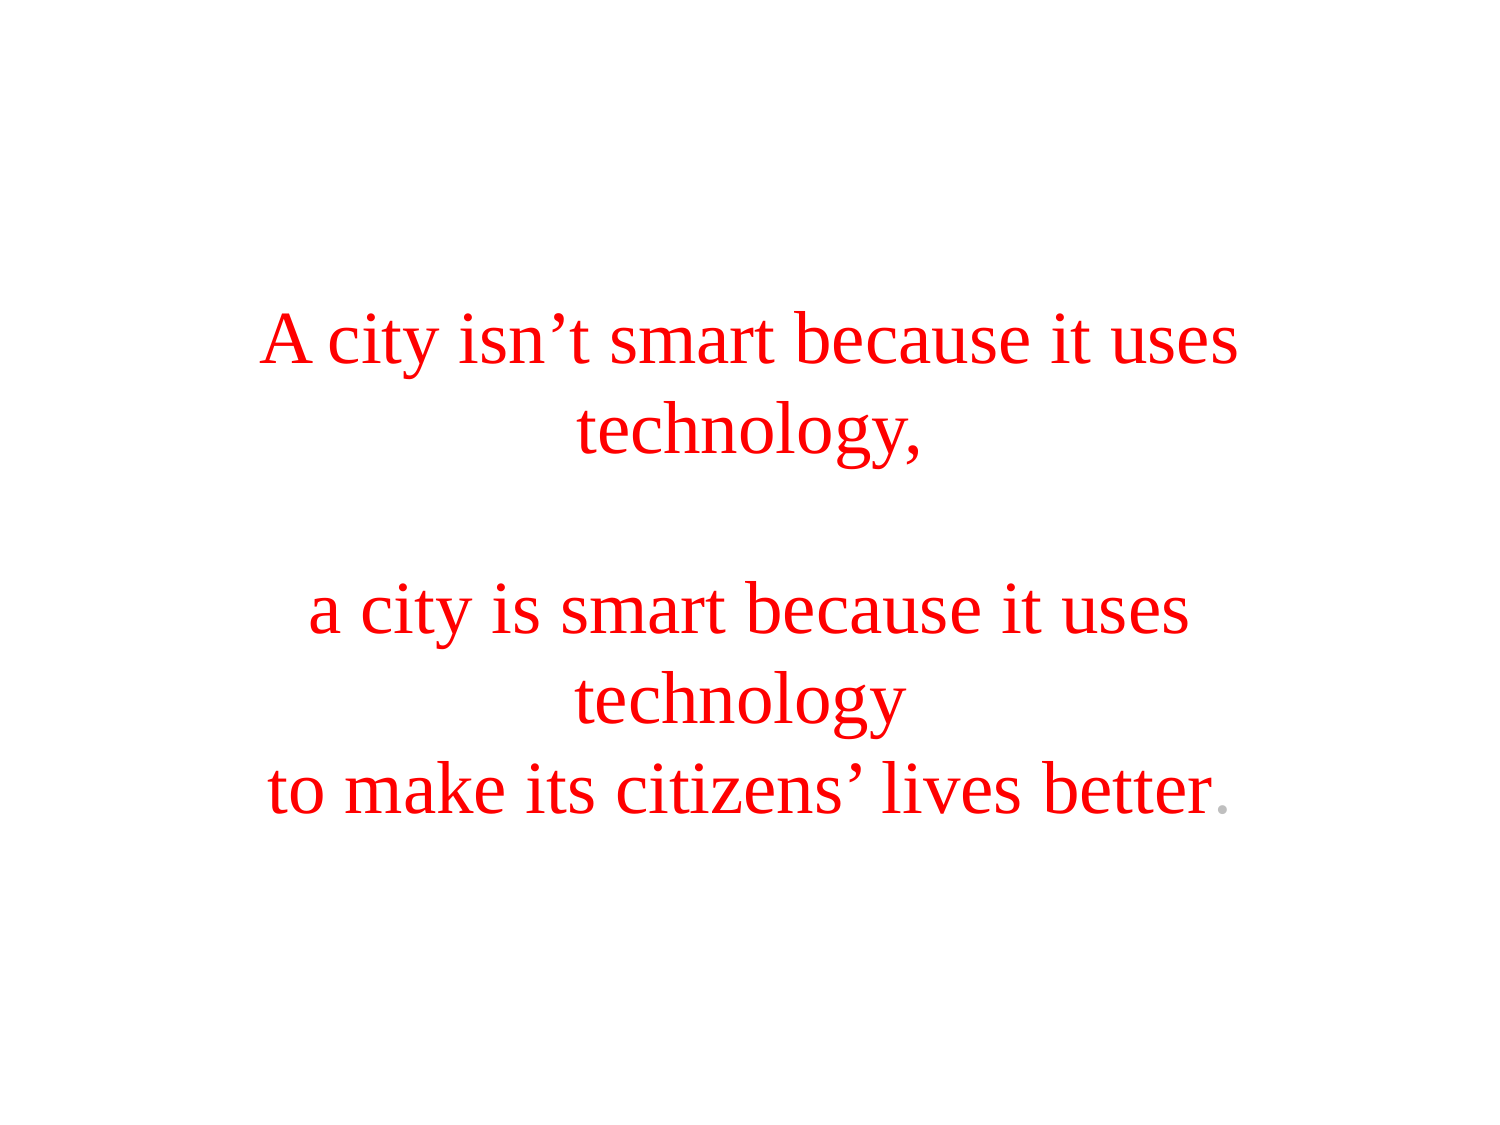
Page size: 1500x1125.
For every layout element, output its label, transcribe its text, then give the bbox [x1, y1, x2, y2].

list A city isn’t smart because it uses technology, a city is smart because it uses technology to make its citizens’ lives better. [142, 113, 1358, 1005]
